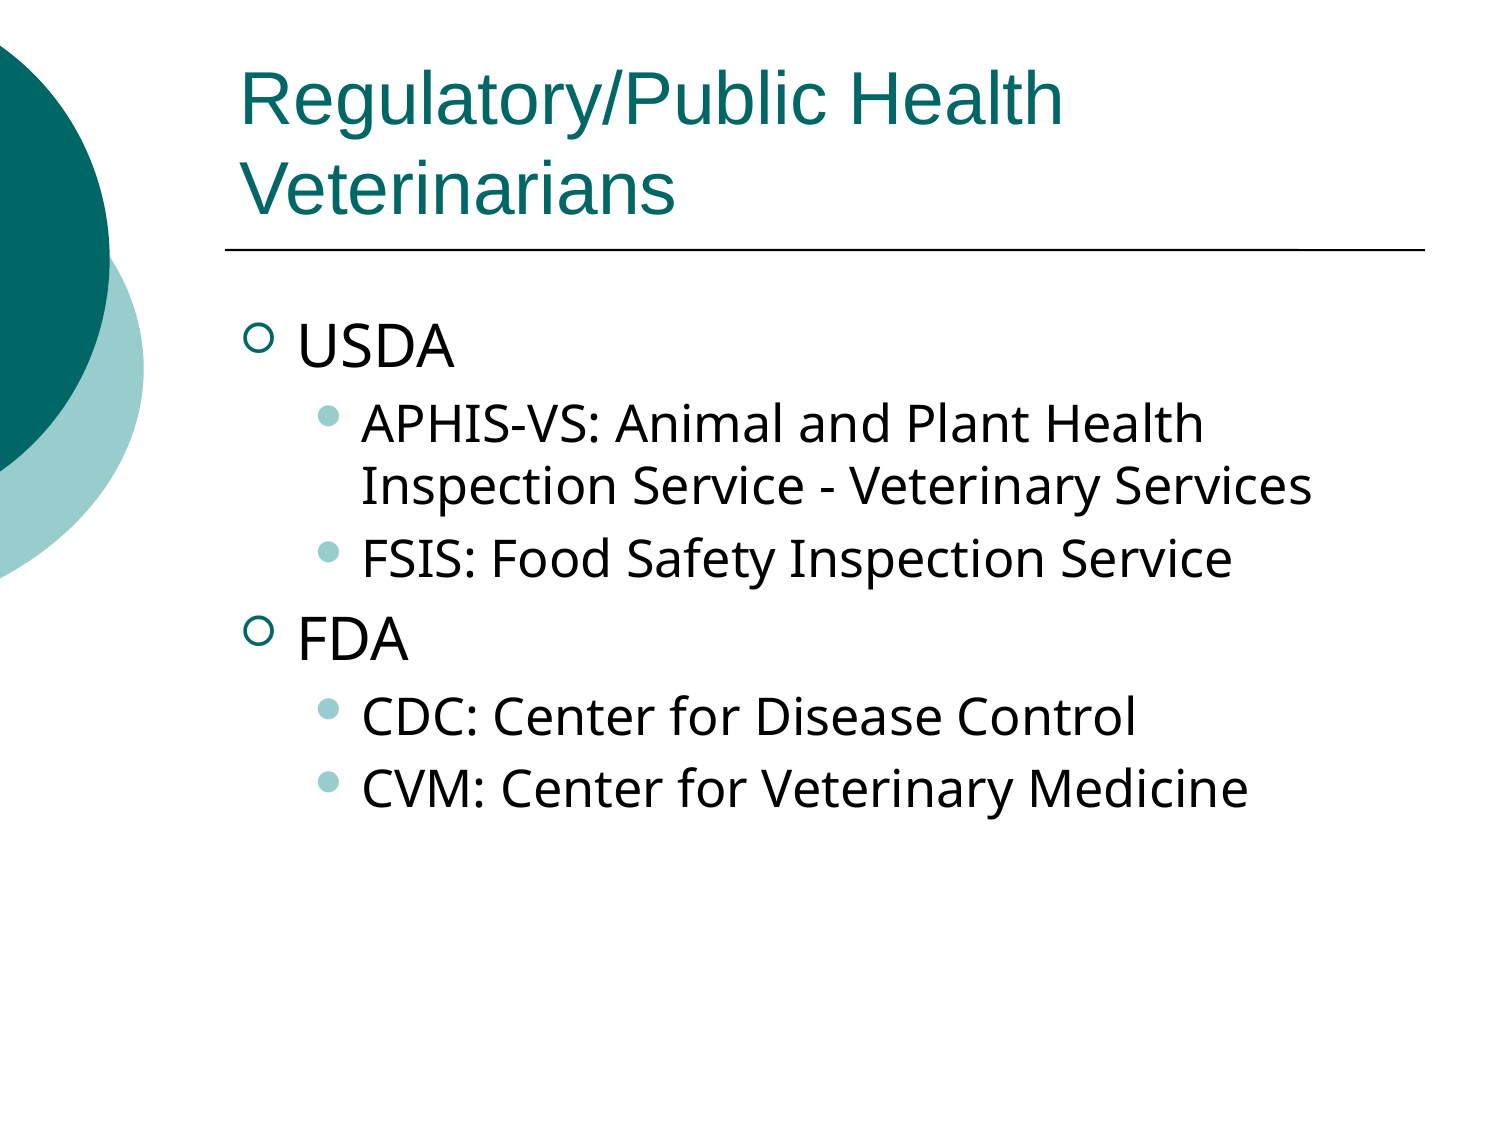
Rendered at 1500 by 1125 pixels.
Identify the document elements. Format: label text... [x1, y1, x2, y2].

title Regulatory/Public Health Veterinarians [224, 49, 1425, 237]
list USDA APHIS-VS: Animal and Plant Health Inspection Service - Veterinary Services FSIS: Food Safety Inspection Service FDA CDC: Center for Disease Control CVM: Center for Veterinary Medicine [224, 299, 1425, 975]
